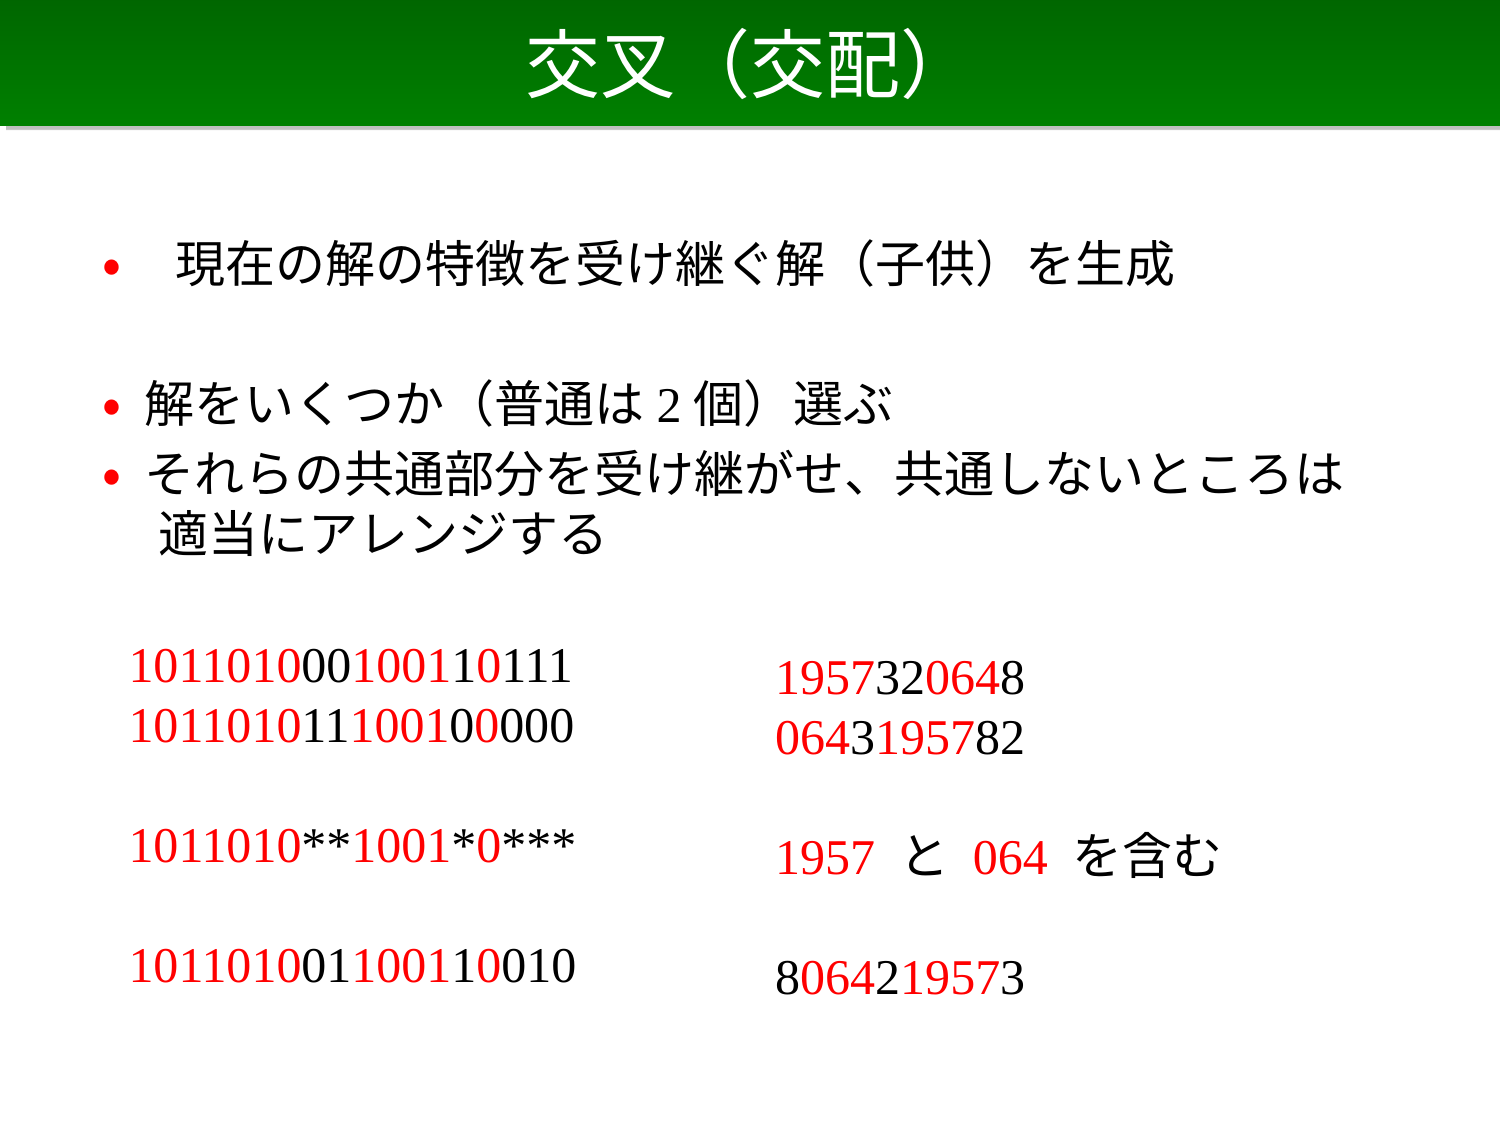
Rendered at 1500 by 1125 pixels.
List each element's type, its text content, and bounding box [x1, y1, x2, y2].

list • 現在の解の特徴を受け継ぐ解（子供）を生成 • 解をいくつか（普通は2個）選ぶ • それらの共通部分を受け継がせ、共通しないところは適当にアレンジする [87, 224, 1401, 613]
title 交叉（交配） [0, 0, 1500, 126]
text_box 1957320648 0643195782 1957 と 064 を含む 8064219573 [760, 637, 1238, 1013]
text_box 101101000100110111 101101011100100000 1011010**1001*0*** 101101001100110010 [113, 624, 592, 1060]
